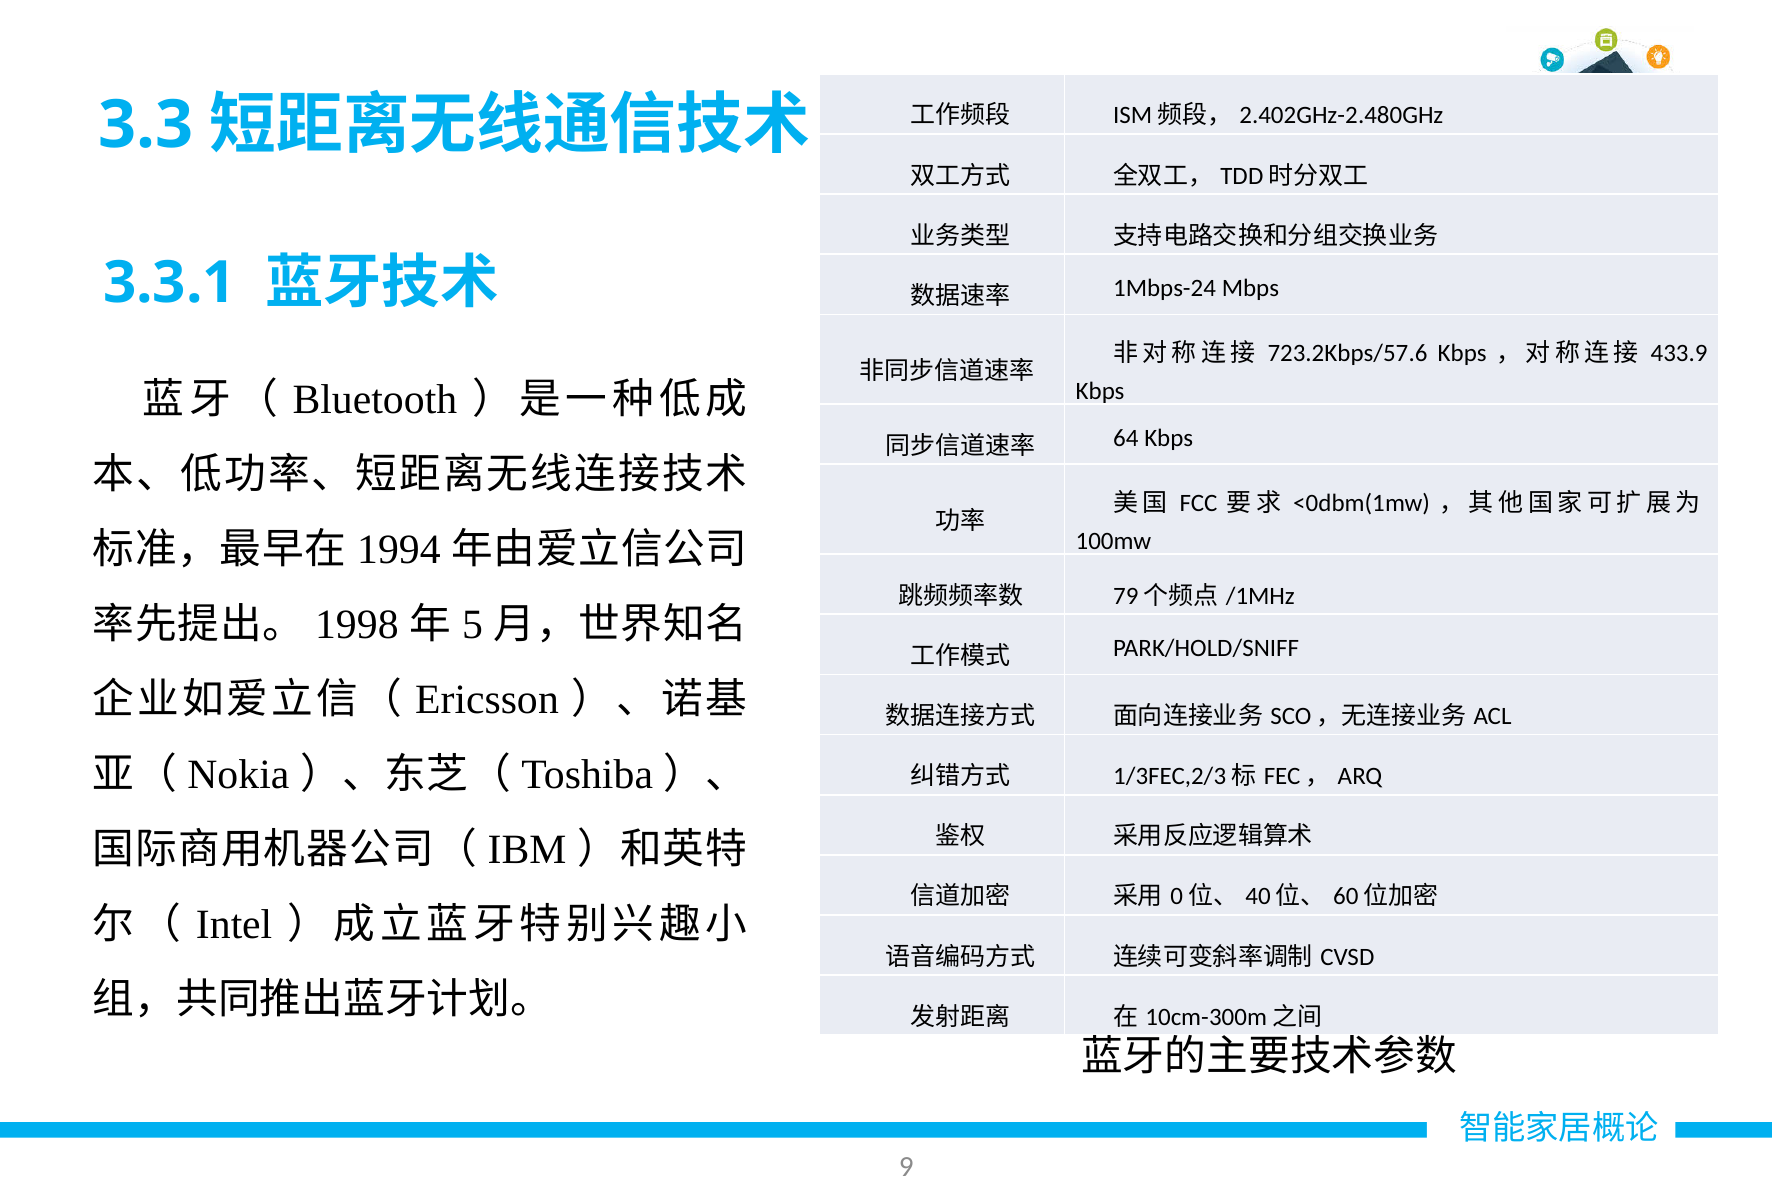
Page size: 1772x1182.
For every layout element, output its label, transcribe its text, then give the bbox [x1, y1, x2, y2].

table_cell 语音编码方式 [820, 916, 1064, 974]
table_cell PARK/HOLD/SNIFF [1065, 615, 1718, 674]
table_cell 非同步信道速率 [820, 315, 1064, 403]
table_cell 美国FCC要求<0dbm(1mw)，其他国家可扩展为100mw [1065, 465, 1718, 553]
table_cell 同步信道速率 [820, 405, 1064, 463]
table_cell 信道加密 [820, 856, 1064, 914]
table_cell 发射距离 [820, 976, 1064, 1034]
table_cell 非对称连接723.2Kbps/57.6 Kbps，对称连接433.9 Kbps [1065, 315, 1718, 403]
table_cell 业务类型 [820, 195, 1064, 253]
table_header ISM频段，2.402GHz-2.480GHz [1065, 75, 1718, 133]
table_cell 采用反应逻辑算术 [1065, 796, 1718, 854]
table_cell 纠错方式 [820, 735, 1064, 794]
text_box 蓝牙的主要技术参数 [1066, 1021, 1473, 1087]
table_cell 全双工，TDD时分双工 [1065, 135, 1718, 193]
table_cell 在10cm-300m之间 [1065, 976, 1718, 1034]
table_cell 跳频频率数 [820, 555, 1064, 613]
table_cell 采用0位、40位、60位加密 [1065, 856, 1718, 914]
picture [1506, 19, 1694, 73]
table_cell 鉴权 [820, 796, 1064, 854]
text_box 蓝牙（Bluetooth）是一种低成本、低功率、短距离无线连接技术标准，最早在1994年由爱立信公司率先提出。1998年5月，世界知名企业如爱立信（Ericsson）、诺基亚（Nokia）、东芝（Toshiba）、国际商用机器公司（IBM）和英特尔（Intel）成立蓝牙特别兴趣小组，共同推出蓝牙计划。 [78, 339, 763, 1030]
table_cell 数据连接方式 [820, 675, 1064, 734]
slide_number 8 [516, 1132, 931, 1182]
table_cell 支持电路交换和分组交换业务 [1065, 195, 1718, 253]
table_cell 79个频点/1MHz [1065, 555, 1718, 613]
table_cell 64 Kbps [1065, 405, 1718, 463]
table_cell 双工方式 [820, 135, 1064, 193]
table_cell 工作模式 [820, 615, 1064, 674]
table_cell 数据速率 [820, 255, 1064, 314]
table_cell 功率 [820, 465, 1064, 553]
title 3.3短距离无线通信技术 [81, 73, 819, 168]
table_cell 1Mbps-24 Mbps [1065, 255, 1718, 314]
table_cell 连续可变斜率调制CVSD [1065, 916, 1718, 974]
text_box 3.3.1 蓝牙技术 [88, 236, 517, 321]
table_cell 面向连接业务SCO，无连接业务ACL [1065, 675, 1718, 734]
table_cell 1/3FEC,2/3标FEC，ARQ [1065, 735, 1718, 794]
table_header 工作频段 [820, 75, 1064, 133]
